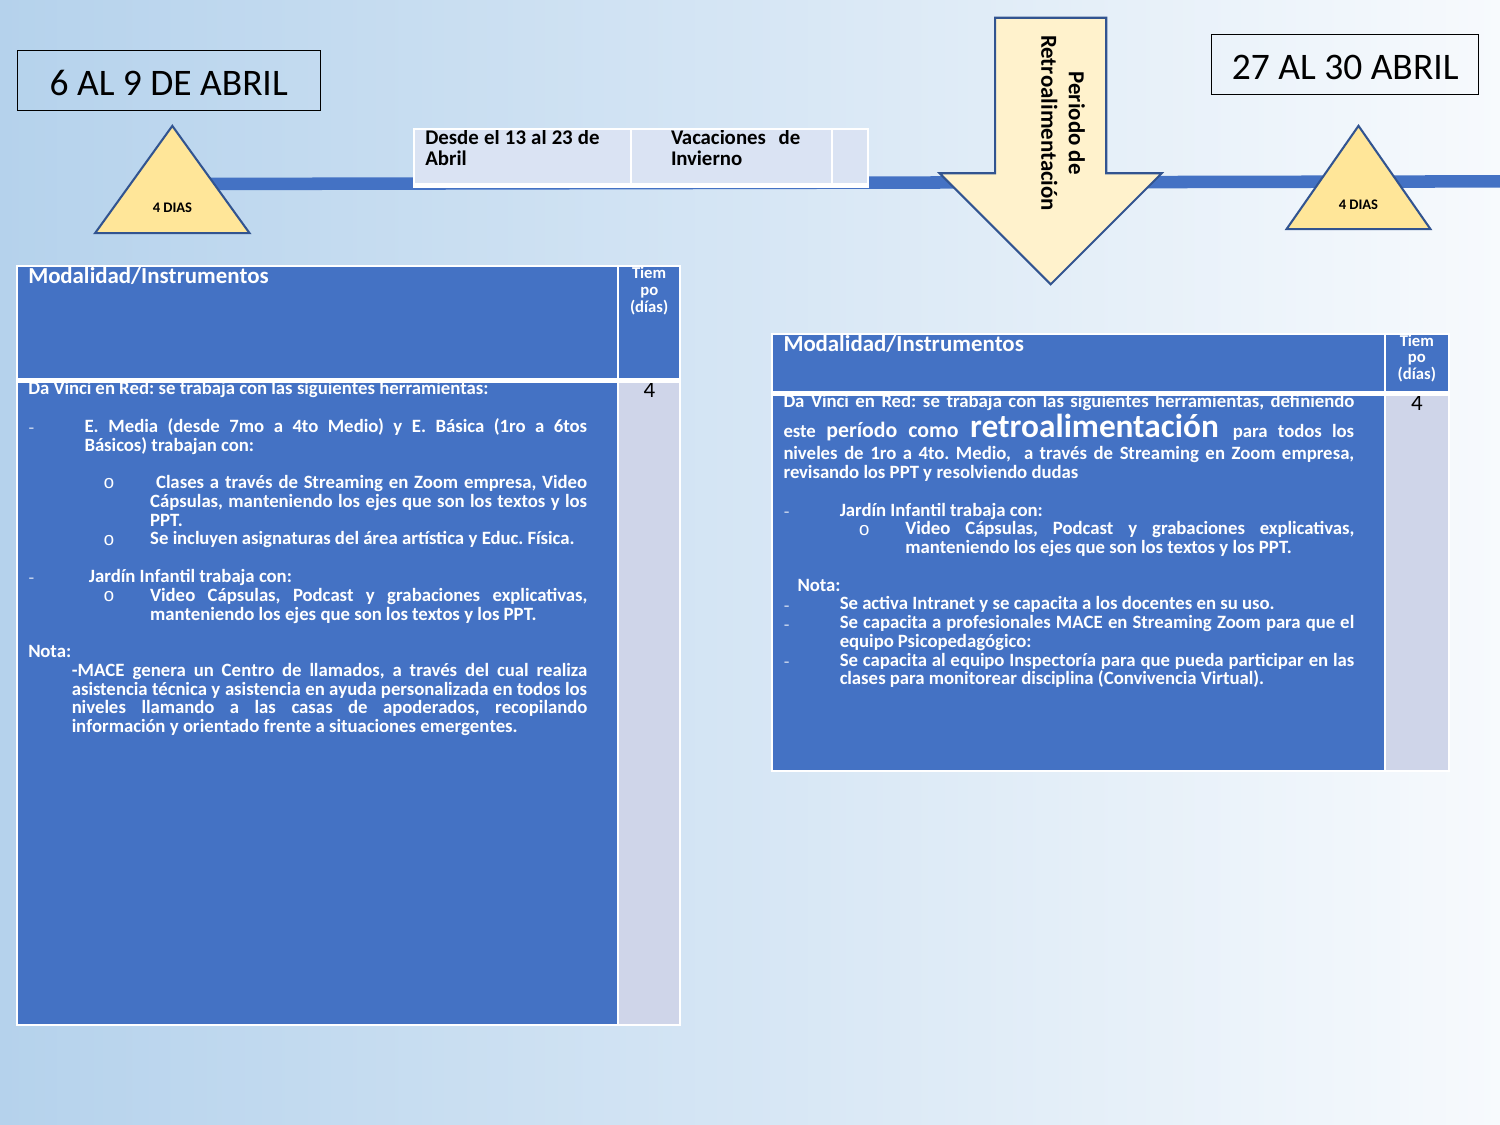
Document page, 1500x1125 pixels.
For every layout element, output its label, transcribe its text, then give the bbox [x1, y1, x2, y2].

table_header Modalidad/Instrumentos [18, 267, 617, 378]
text_box Periodo de Retroalimentación [948, 184, 1153, 286]
table_header Tiempo (días) [619, 267, 679, 378]
table_cell Da Vinci en Red: se trabaja con las siguientes herramientas: E. Media (desde 7mo a 4to Medio) y E. Básica (1ro a 6tos Básicos) trabajan con: Clases a través de Streaming en Zoom empresa, Video Cápsulas, manteniendo los ejes que son los textos y los PPT. Se incluyen asignaturas del área artística y Educ. Física. Jardín Infantil trabaja con: Video Cápsulas, Podcast y grabaciones explicativas, manteniendo los ejes que son los textos y los PPT. Nota: -MACE genera un Centro de llamados, a través del cual realiza asistencia técnica y asistencia en ayuda personalizada en todos los niveles llamando a las casas de apoderados, recopilando información y orientado frente a situaciones emergentes. [18, 383, 617, 1024]
table_header Desde el 13 al 23 de Abril [415, 130, 630, 181]
table_header Tiempo (días) [1386, 335, 1448, 391]
text_box 4 DIAS [93, 124, 252, 235]
table_header Vacaciones de Invierno [632, 130, 831, 181]
table_cell 4 [1386, 396, 1448, 770]
text_box 6 AL 9 DE ABRIL [17, 50, 321, 111]
text_box 4 DIAS [1284, 184, 1433, 231]
table_header [833, 130, 867, 181]
text_box Periodo de Retroalimentación [937, 16, 1165, 181]
table_header Modalidad/Instrumentos [773, 335, 1384, 391]
table_cell Da Vinci en Red: se trabaja con las siguientes herramientas, definiendo este período como retroalimentación para todos los niveles de 1ro a 4to. Medio, a través de Streaming en Zoom empresa, revisando los PPT y resolviendo dudas Jardín Infantil trabaja con: Video Cápsulas, Podcast y grabaciones explicativas, manteniendo los ejes que son los textos y los PPT. Nota: Se activa Intranet y se capacita a los docentes en su uso. Se capacita a profesionales MACE en Streaming Zoom para que el equipo Psicopedagógico: Se capacita al equipo Inspectoría para que pueda participar en las clases para monitorear disciplina (Convivencia Virtual). [773, 396, 1384, 770]
table_cell 4 [619, 383, 679, 1024]
text_box 27 AL 30 ABRIL [1211, 34, 1479, 95]
text_box 4 DIAS [1318, 124, 1399, 181]
